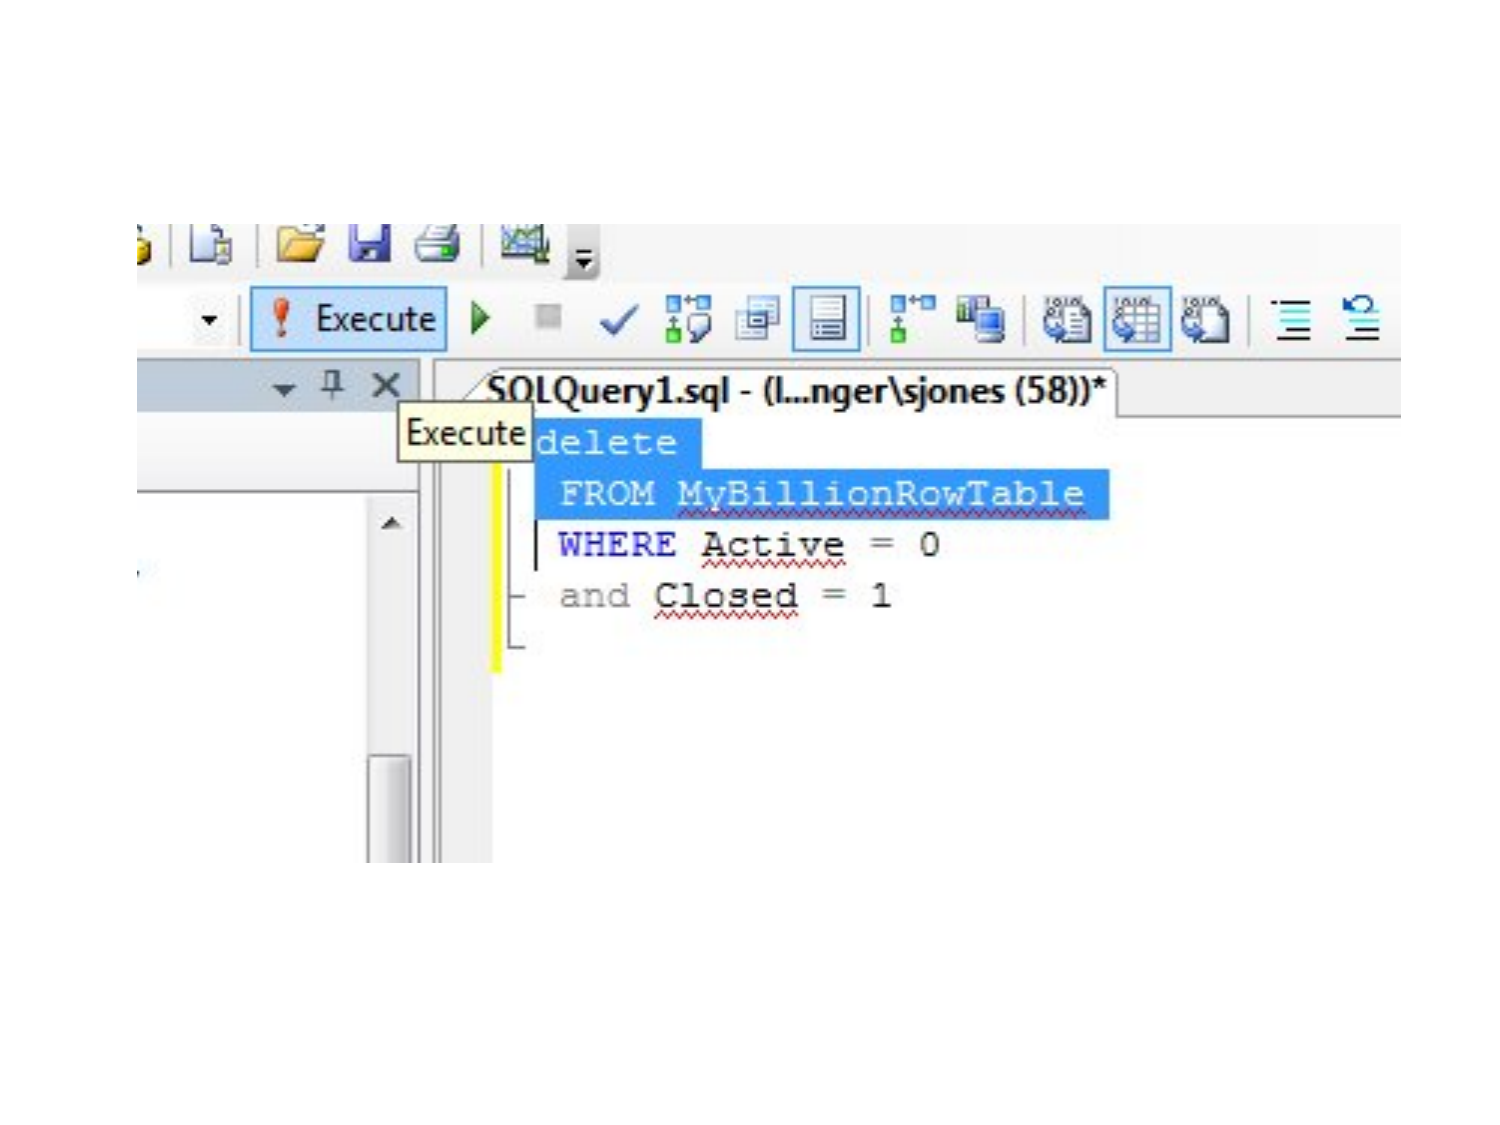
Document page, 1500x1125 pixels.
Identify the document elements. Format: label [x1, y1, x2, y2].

list [137, 224, 1401, 863]
